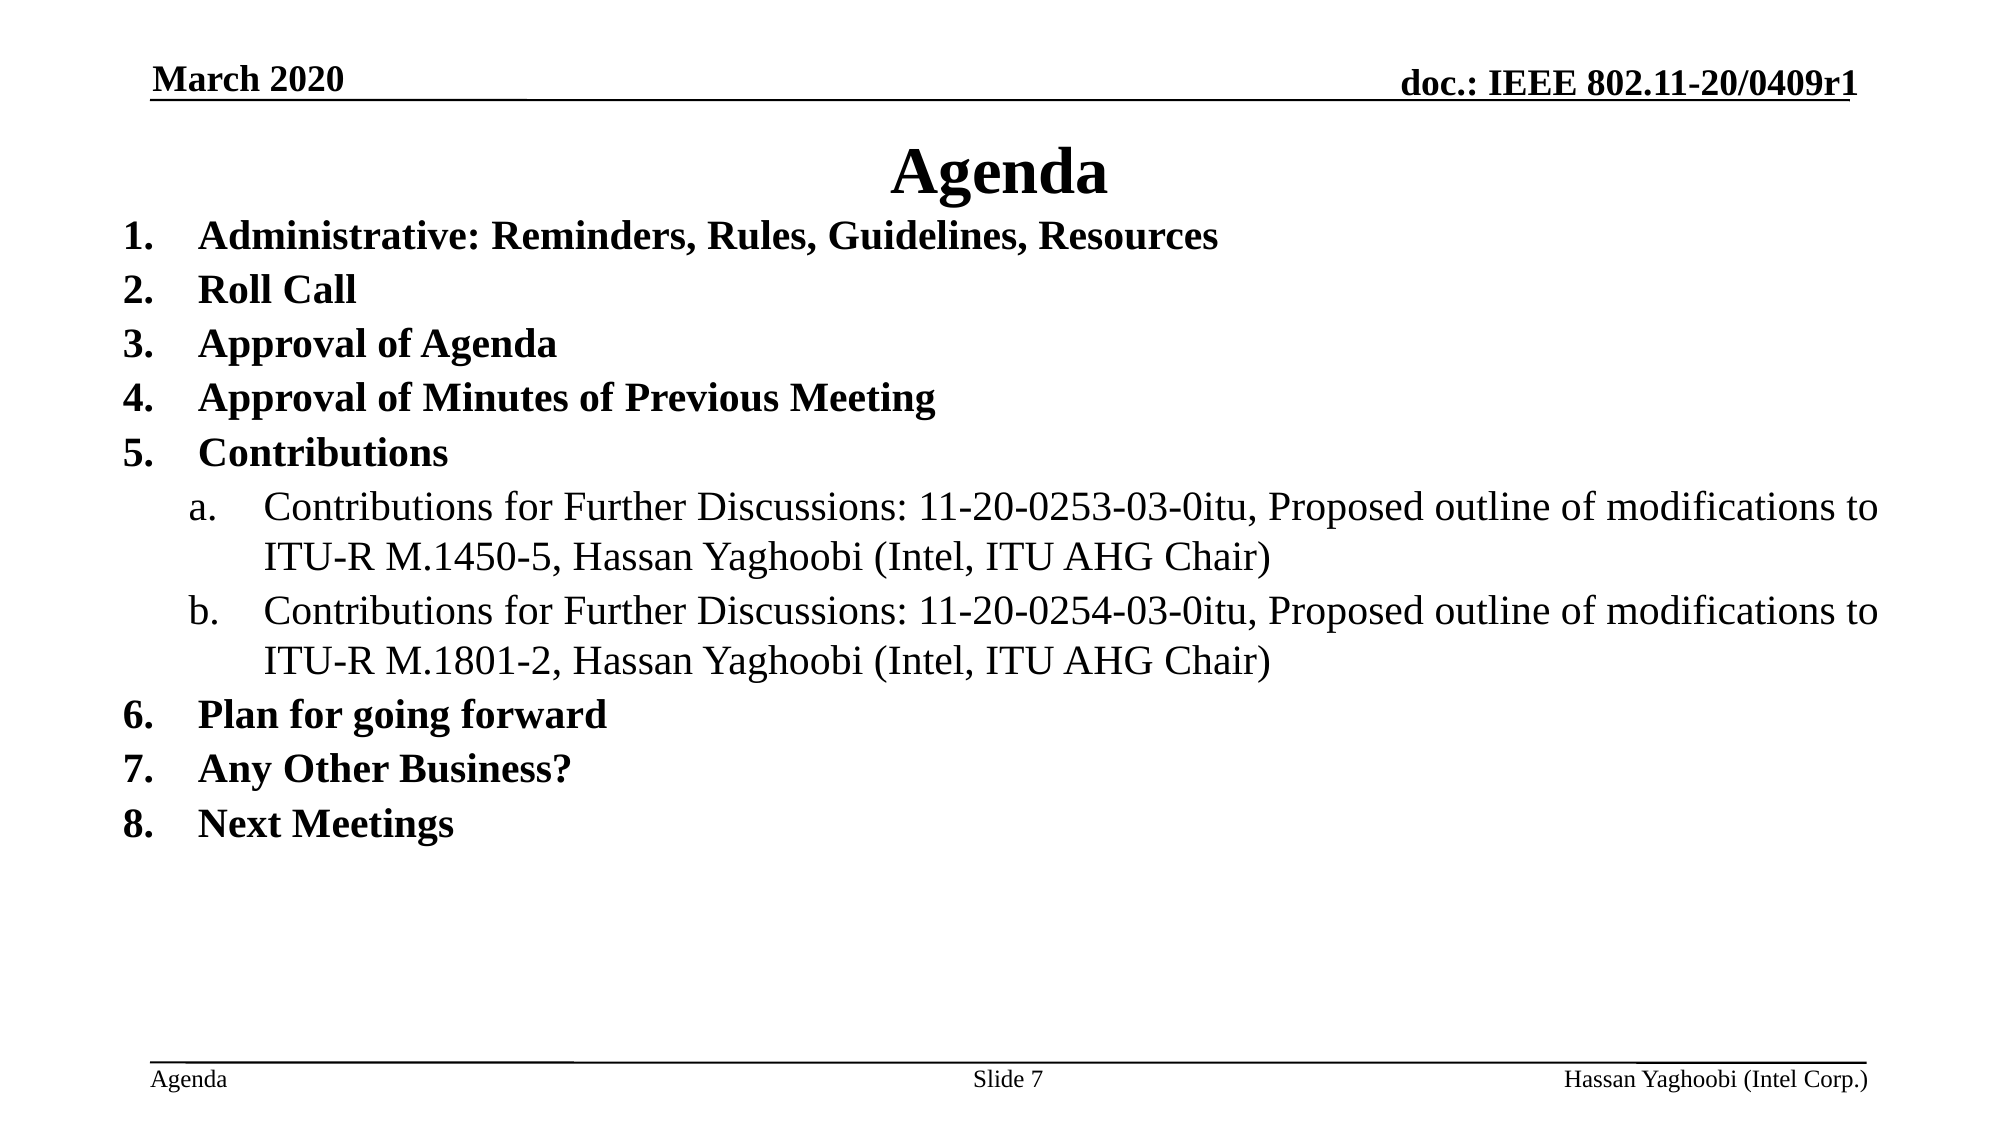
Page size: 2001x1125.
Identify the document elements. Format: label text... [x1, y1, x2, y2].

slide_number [152, 54, 563, 100]
title Agenda [149, 112, 1850, 199]
list Administrative: Reminders, Rules, Guidelines, Resources Roll Call Approval of Agenda Approval of Minutes of Previous Meeting Contributions Contributions for Further Discussions: 11-20-0253-03-0itu, Proposed outline of modifications to ITU-R M.1450-5, Hassan Yaghoobi (Intel, ITU AHG Chair) Contributions for Further Discussions: 11-20-0254-03-0itu, Proposed outline of modifications to ITU-R M.1801-2, Hassan Yaghoobi (Intel, ITU AHG Chair) Plan for going forward Any Other Business? Next Meetings [107, 199, 1909, 1063]
slide_number Slide 7 [950, 1061, 1067, 1123]
footer Hassan Yaghoobi (Intel Corp.) [1171, 1061, 1869, 1093]
